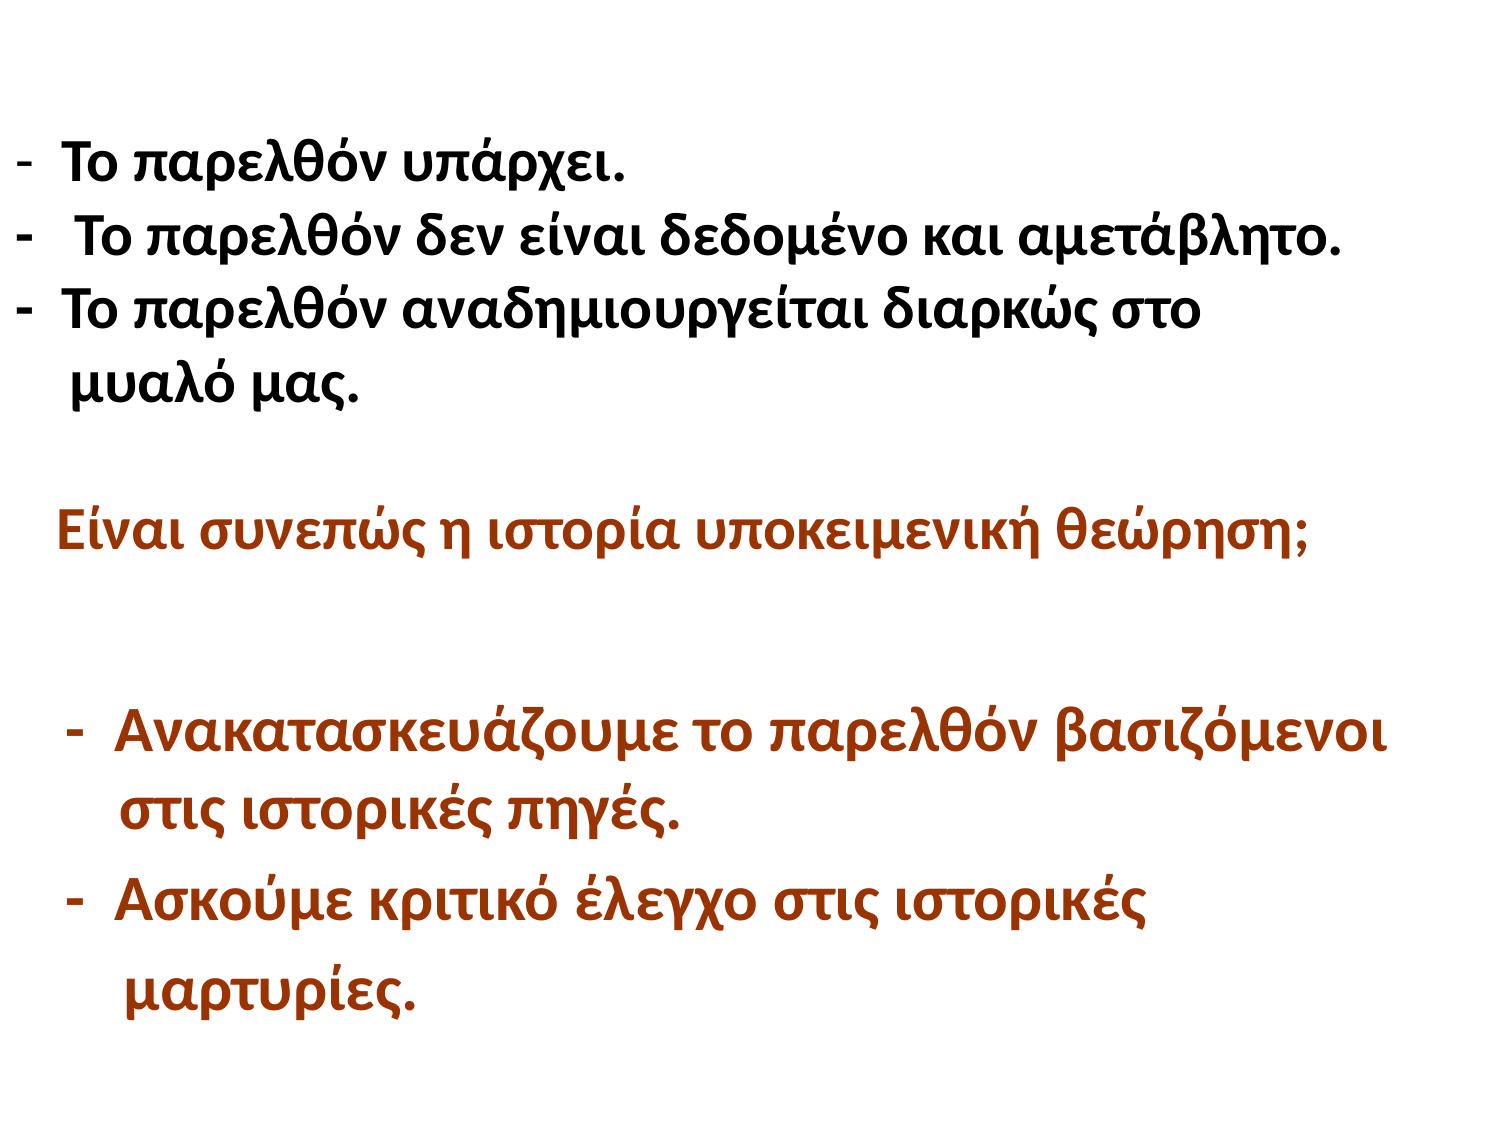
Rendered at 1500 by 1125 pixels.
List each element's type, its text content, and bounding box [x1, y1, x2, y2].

list - Ανακατασκευάζουμε το παρελθόν βασιζόμενοι στις ιστορικές πηγές. - Ασκούμε κριτικό έλεγχο στις ιστορικές μαρτυρίες. [50, 679, 1450, 1032]
title - Το παρελθόν υπάρχει. - Το παρελθόν δεν είναι δεδομένο και αμετάβλητο. - Το παρελθόν αναδημιουργείται διαρκώς στο μυαλό μας. Είναι συνεπώς η ιστορία υποκειμενική θεώρηση; [0, 37, 1500, 645]
